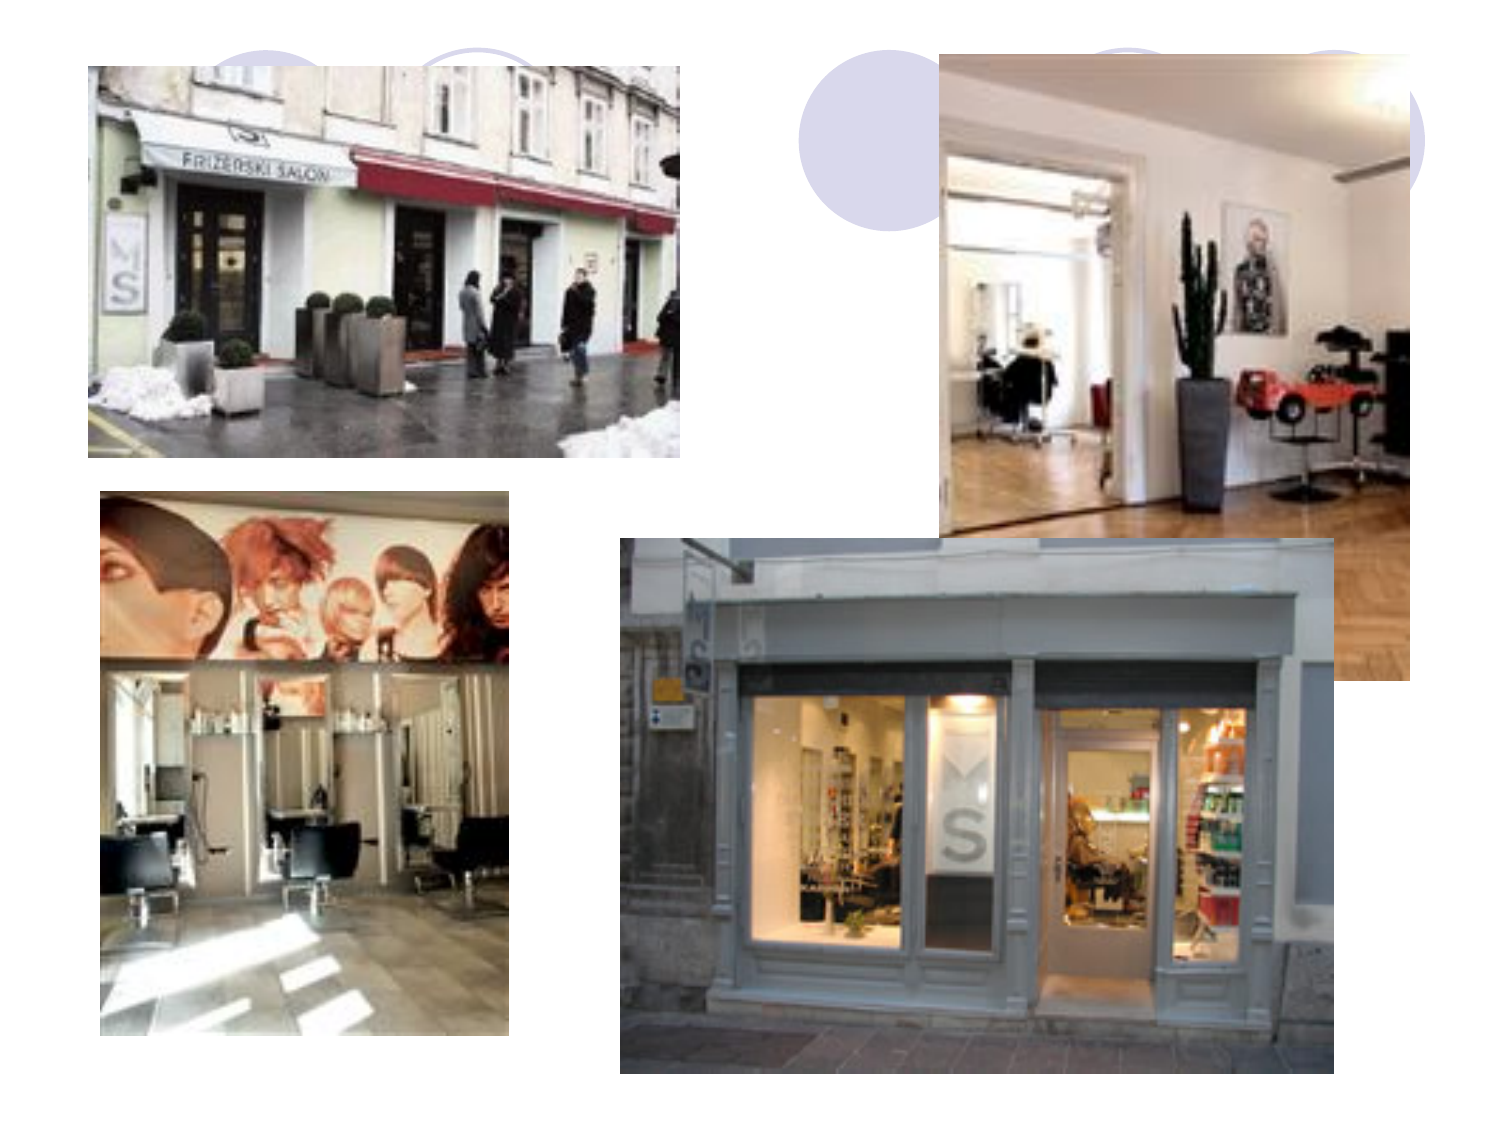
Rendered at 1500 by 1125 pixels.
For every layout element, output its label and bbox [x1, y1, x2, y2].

picture [619, 54, 1410, 1074]
picture [100, 491, 509, 1036]
picture [88, 66, 680, 458]
